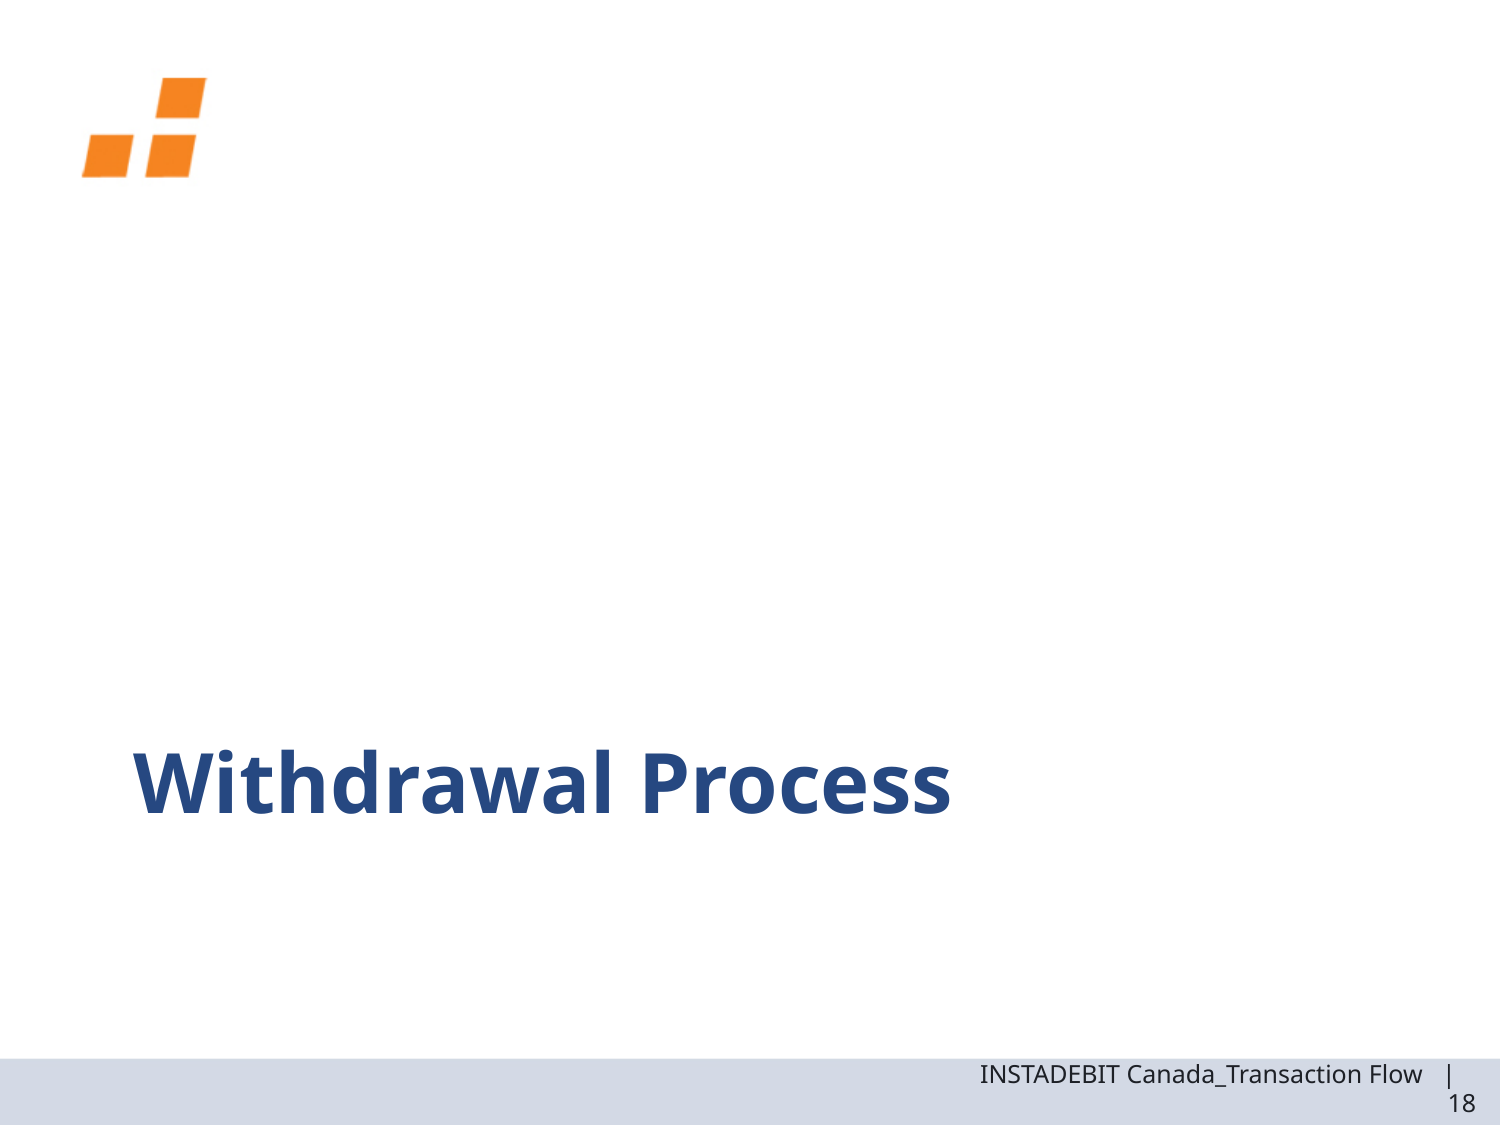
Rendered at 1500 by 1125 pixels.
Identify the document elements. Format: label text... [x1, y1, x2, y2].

title Withdrawal Process [118, 722, 1394, 947]
picture [0, 0, 1500, 1125]
slide_number INSTADEBIT Canada_Transaction Flow | 18 [950, 1057, 1492, 1124]
